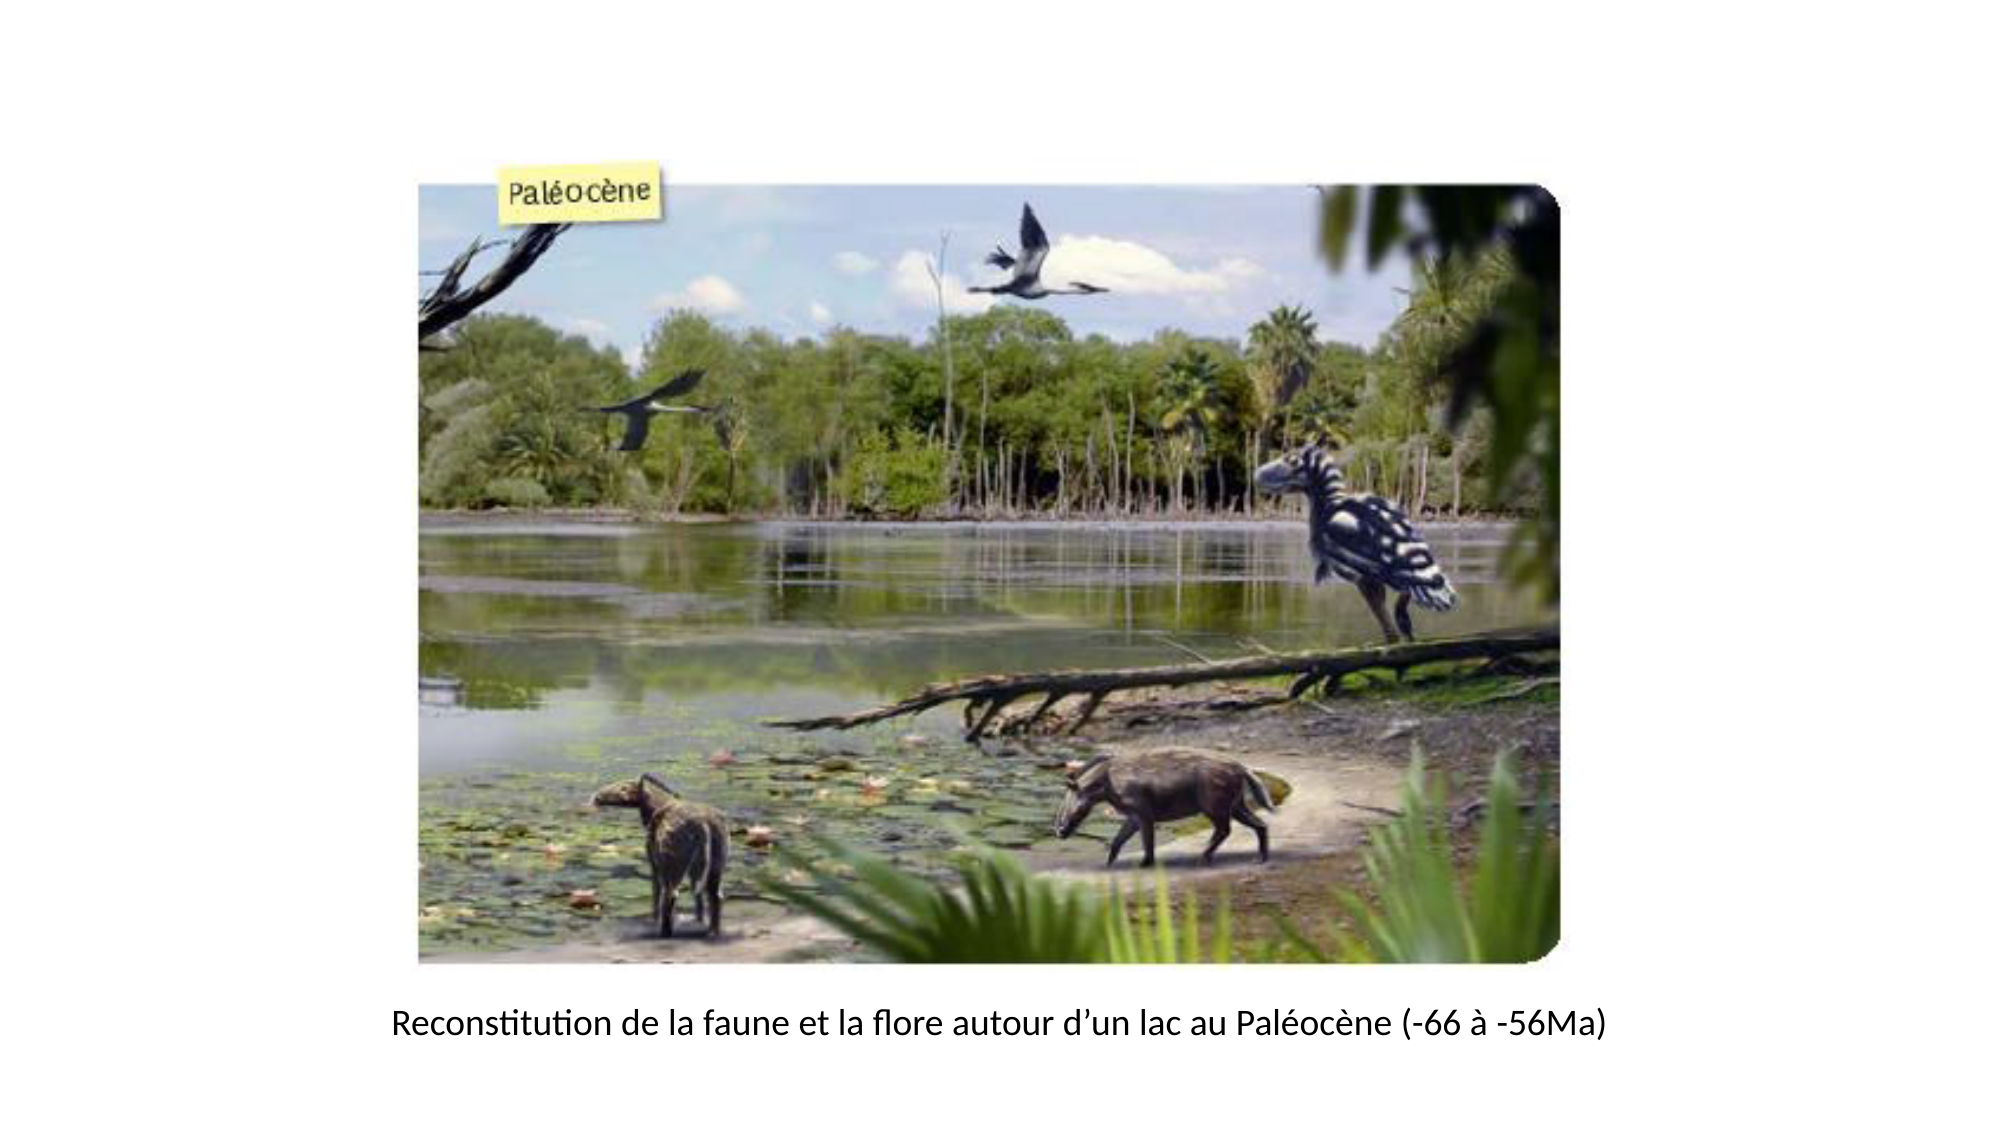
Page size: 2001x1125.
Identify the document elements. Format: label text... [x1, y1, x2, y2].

text_box Reconstitution de la faune et la flore autour d’un lac au Paléocène (-66 à -56Ma) [298, 970, 1702, 1070]
picture [411, 153, 1589, 972]
